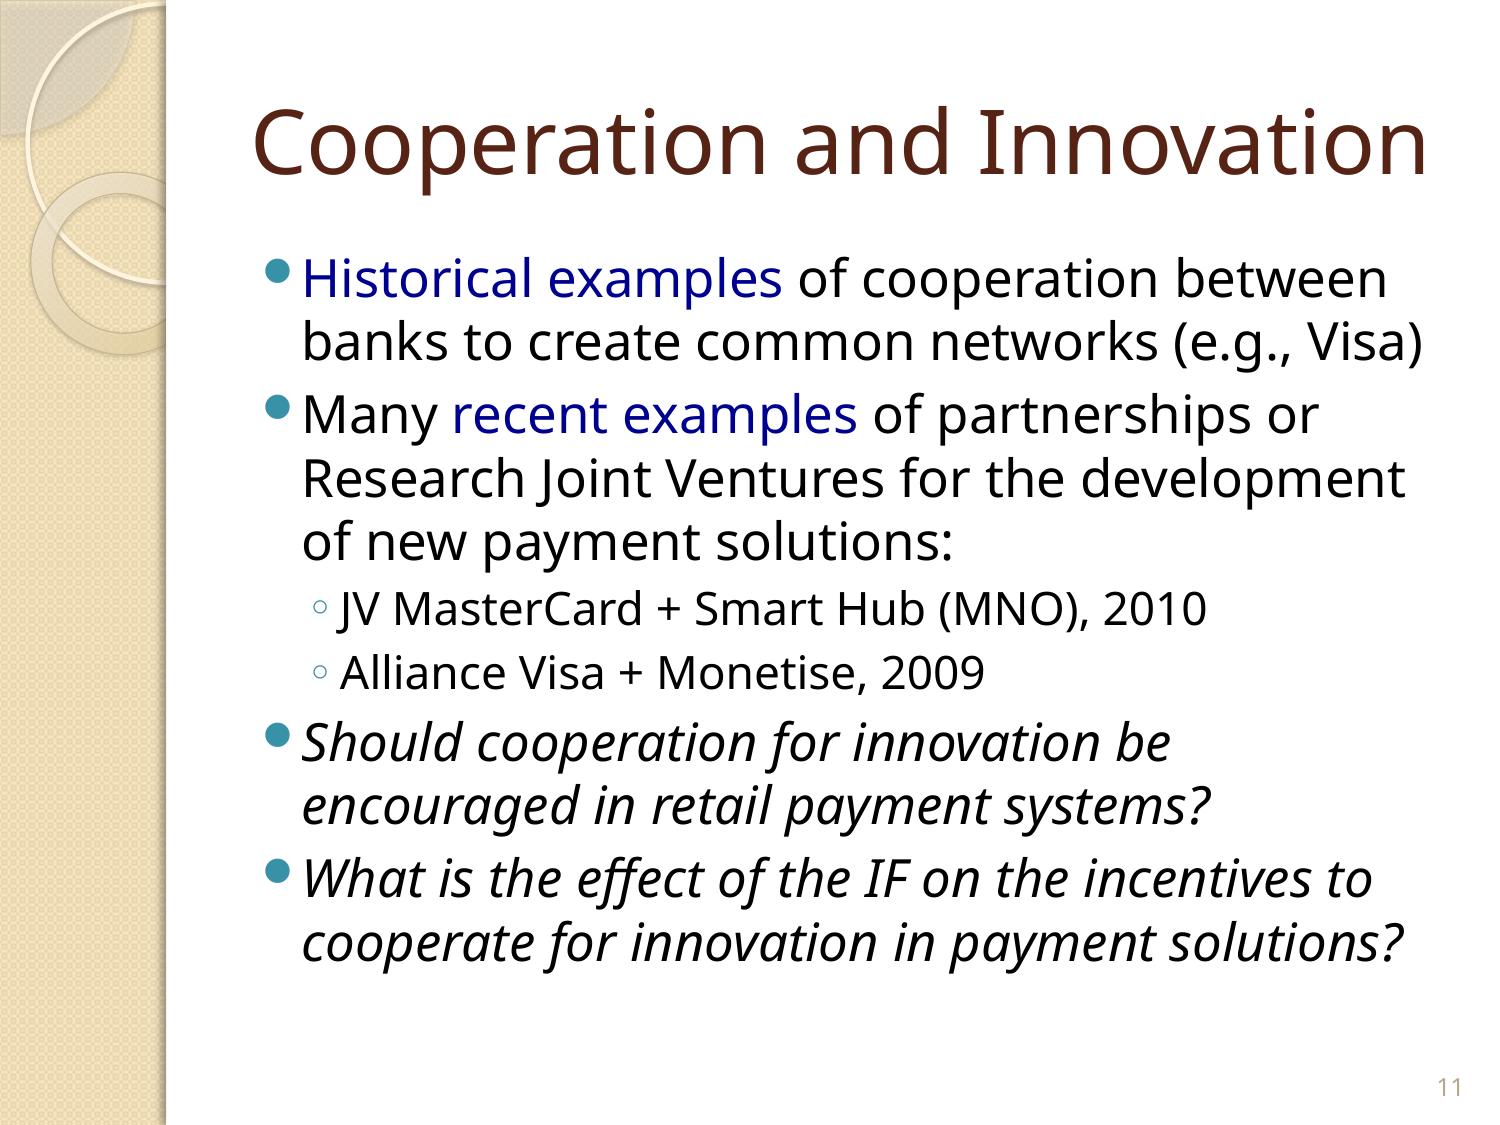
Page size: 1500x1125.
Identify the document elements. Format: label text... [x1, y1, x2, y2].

slide_number 11 [1413, 1034, 1488, 1113]
list Historical examples of cooperation between banks to create common networks (e.g., Visa) Many recent examples of partnerships or Research Joint Ventures for the development of new payment solutions: JV MasterCard + Smart Hub (MNO), 2010 Alliance Visa + Monetise, 2009 Should cooperation for innovation be encouraged in retail payment systems? What is the effect of the IF on the incentives to cooperate for innovation in payment solutions? [235, 237, 1466, 1025]
title Cooperation and Innovation [235, 45, 1466, 233]
